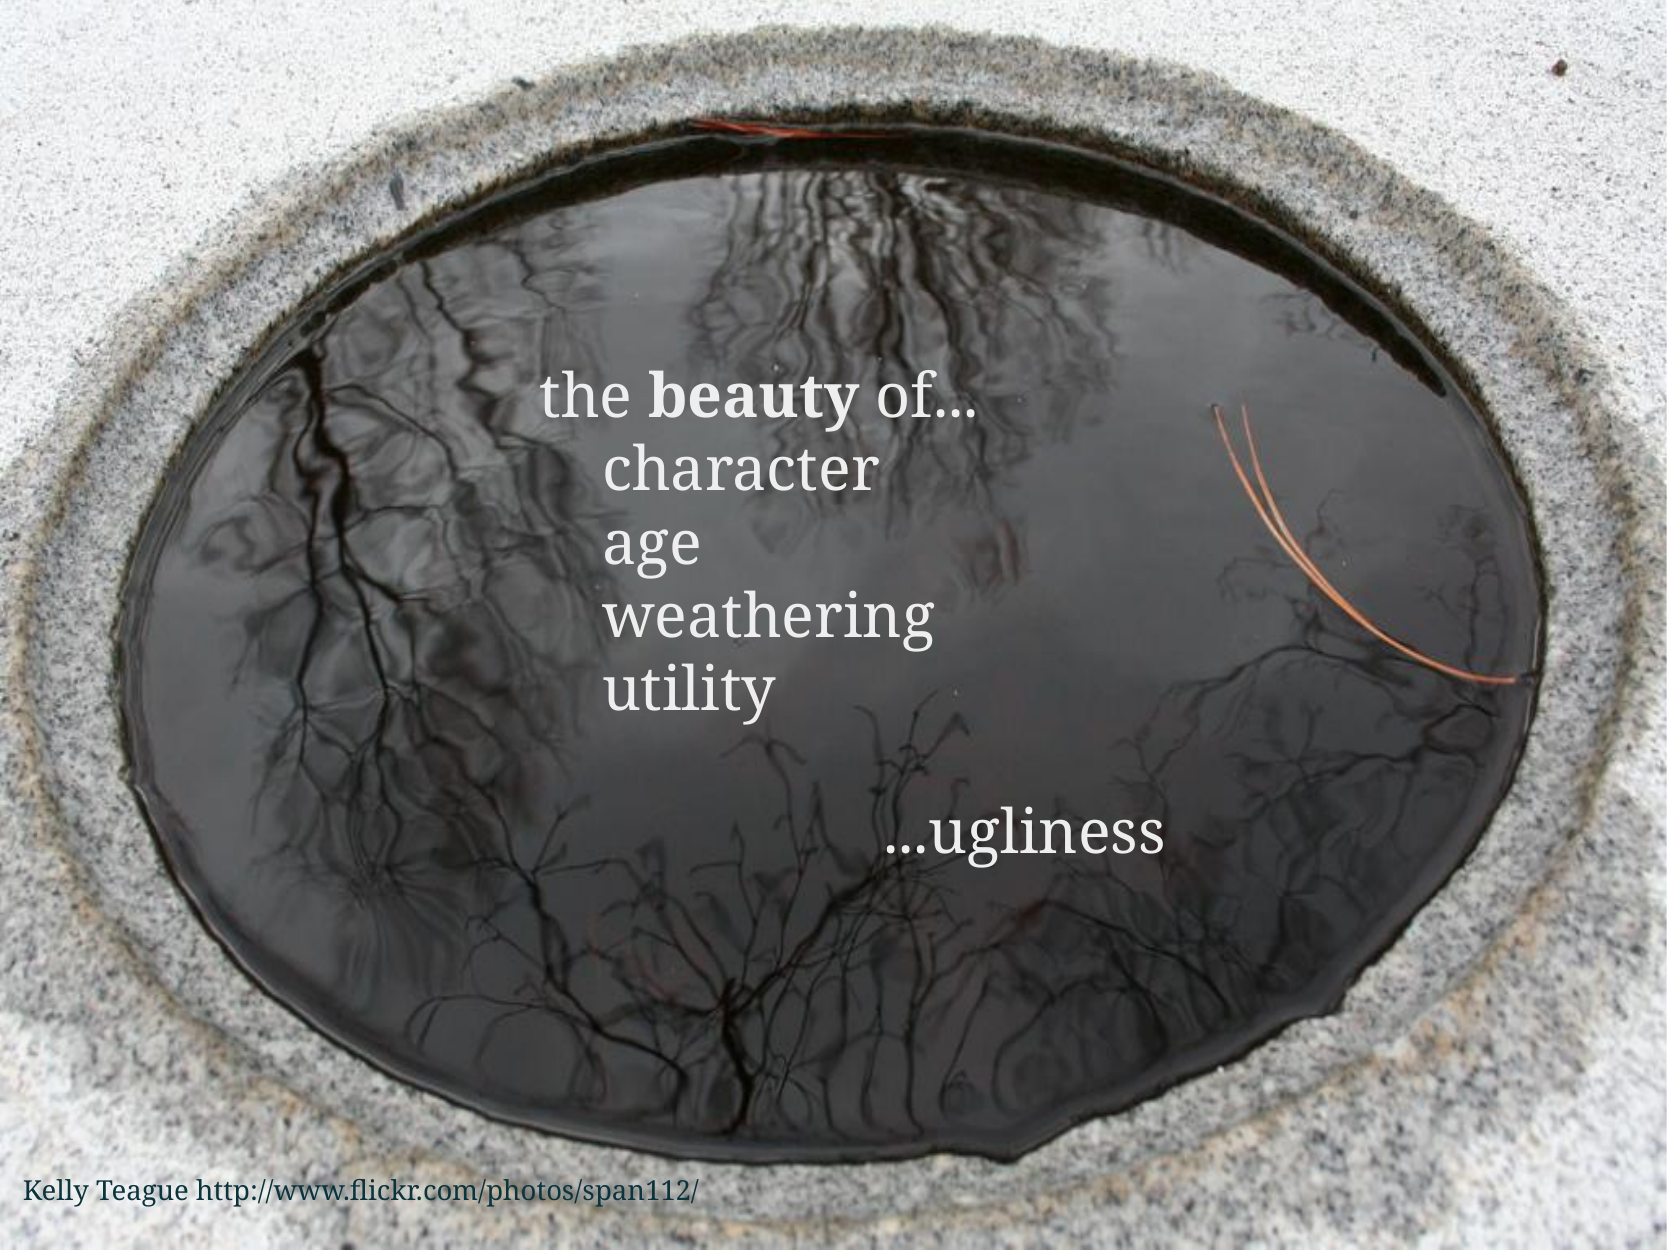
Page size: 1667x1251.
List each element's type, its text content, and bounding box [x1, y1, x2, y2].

picture [0, 0, 1667, 1250]
text_box Kelly Teague http://www.flickr.com/photos/span112/ [16, 1166, 863, 1250]
text_box the beauty of... character age weathering utility ...ugliness [533, 350, 1173, 1063]
